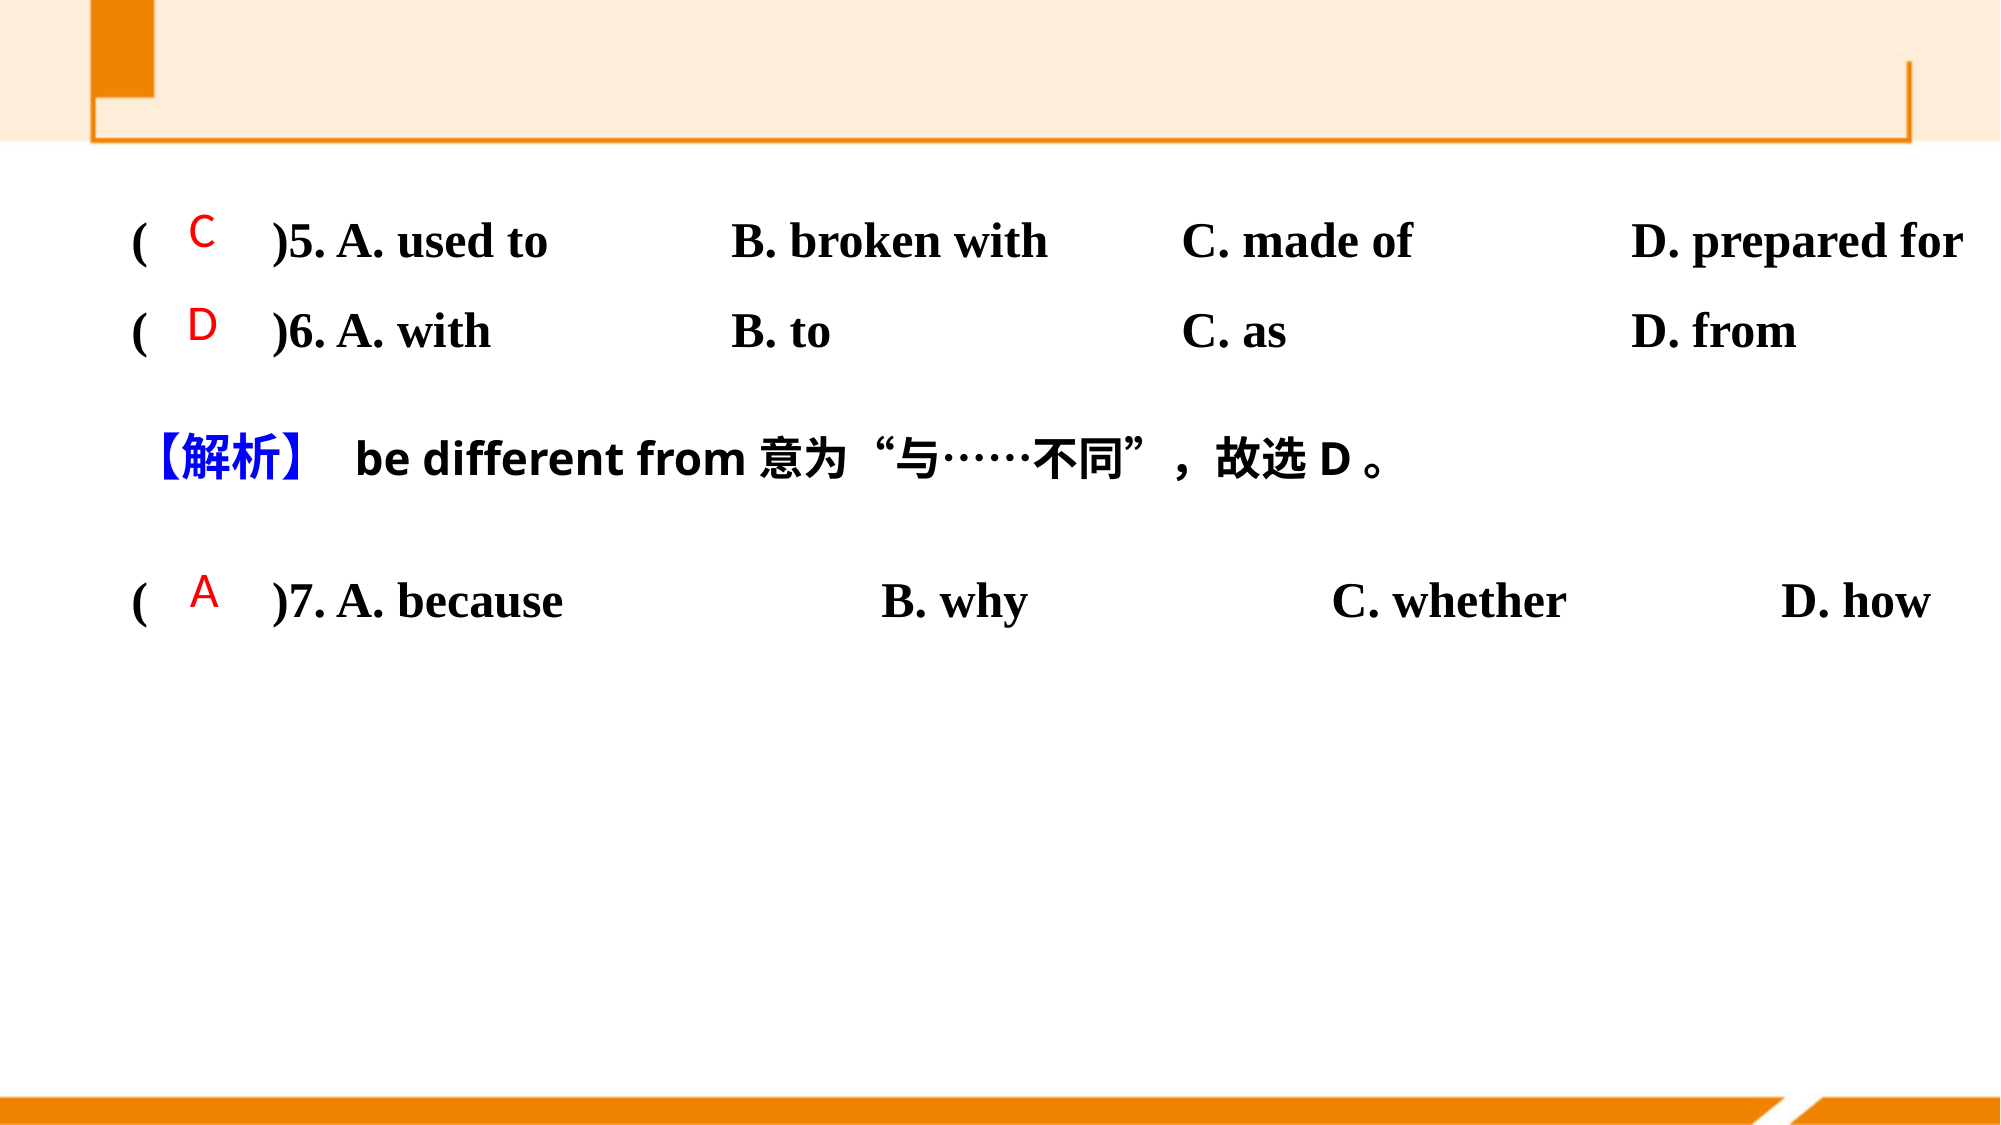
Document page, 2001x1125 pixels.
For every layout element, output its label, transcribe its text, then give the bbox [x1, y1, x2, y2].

text_box D [172, 283, 233, 359]
text_box ( )5. A. used to B. broken with C. made of D. prepared for ( )6. A. with B. to C. as D. from ( )7. A. because B. why C. whether D. how [116, 169, 2000, 635]
text_box 【解析】 be different from意为“与……不同”，故选D。 [116, 388, 1895, 494]
text_box A [175, 550, 234, 626]
text_box C [174, 190, 231, 266]
picture [0, 0, 2001, 1125]
